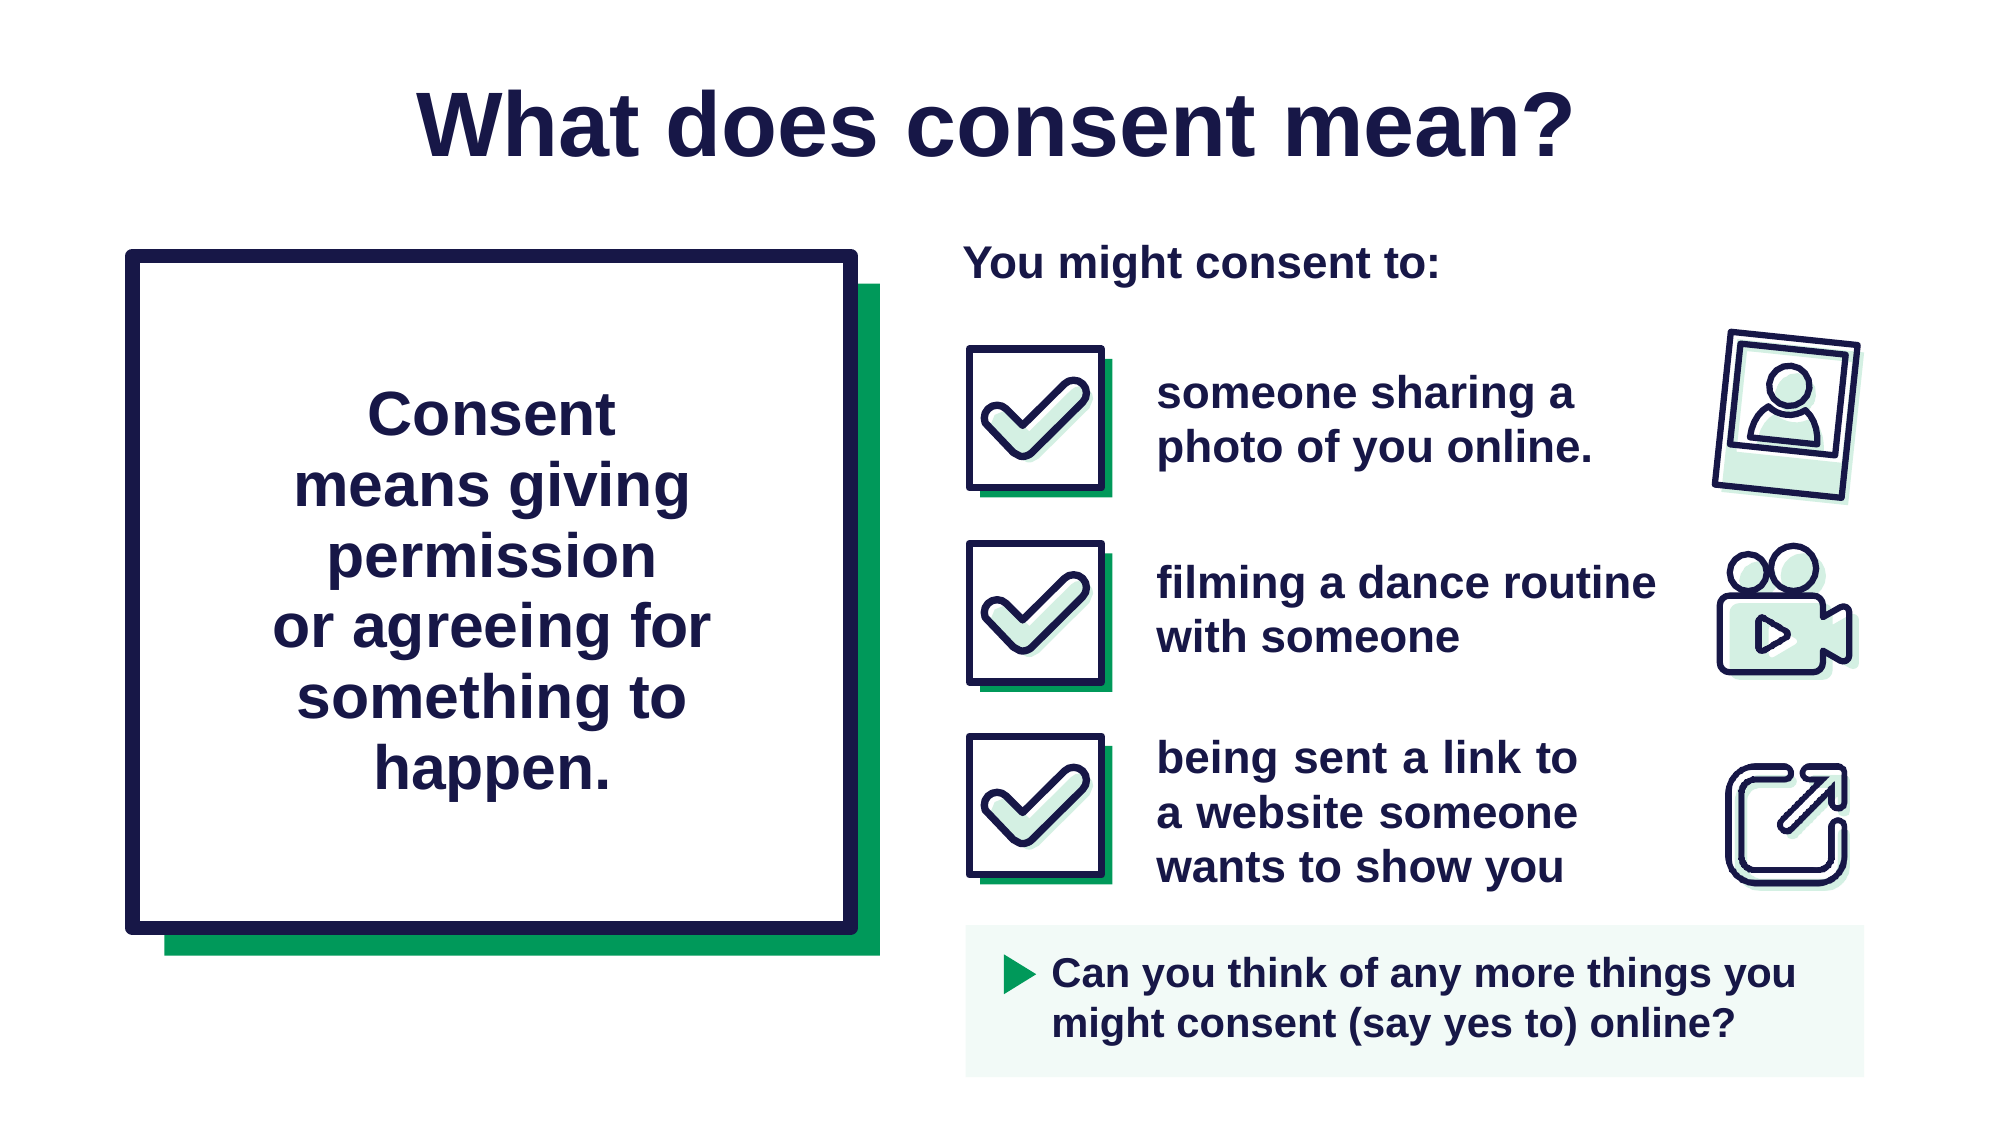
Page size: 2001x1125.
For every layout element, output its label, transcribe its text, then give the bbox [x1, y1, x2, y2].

text_box You might consent to: [960, 253, 1445, 288]
title What does consent mean? [414, 63, 1580, 253]
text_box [965, 328, 1865, 506]
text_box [124, 248, 881, 957]
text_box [965, 724, 1851, 893]
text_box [965, 539, 1860, 693]
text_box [965, 924, 1865, 1078]
